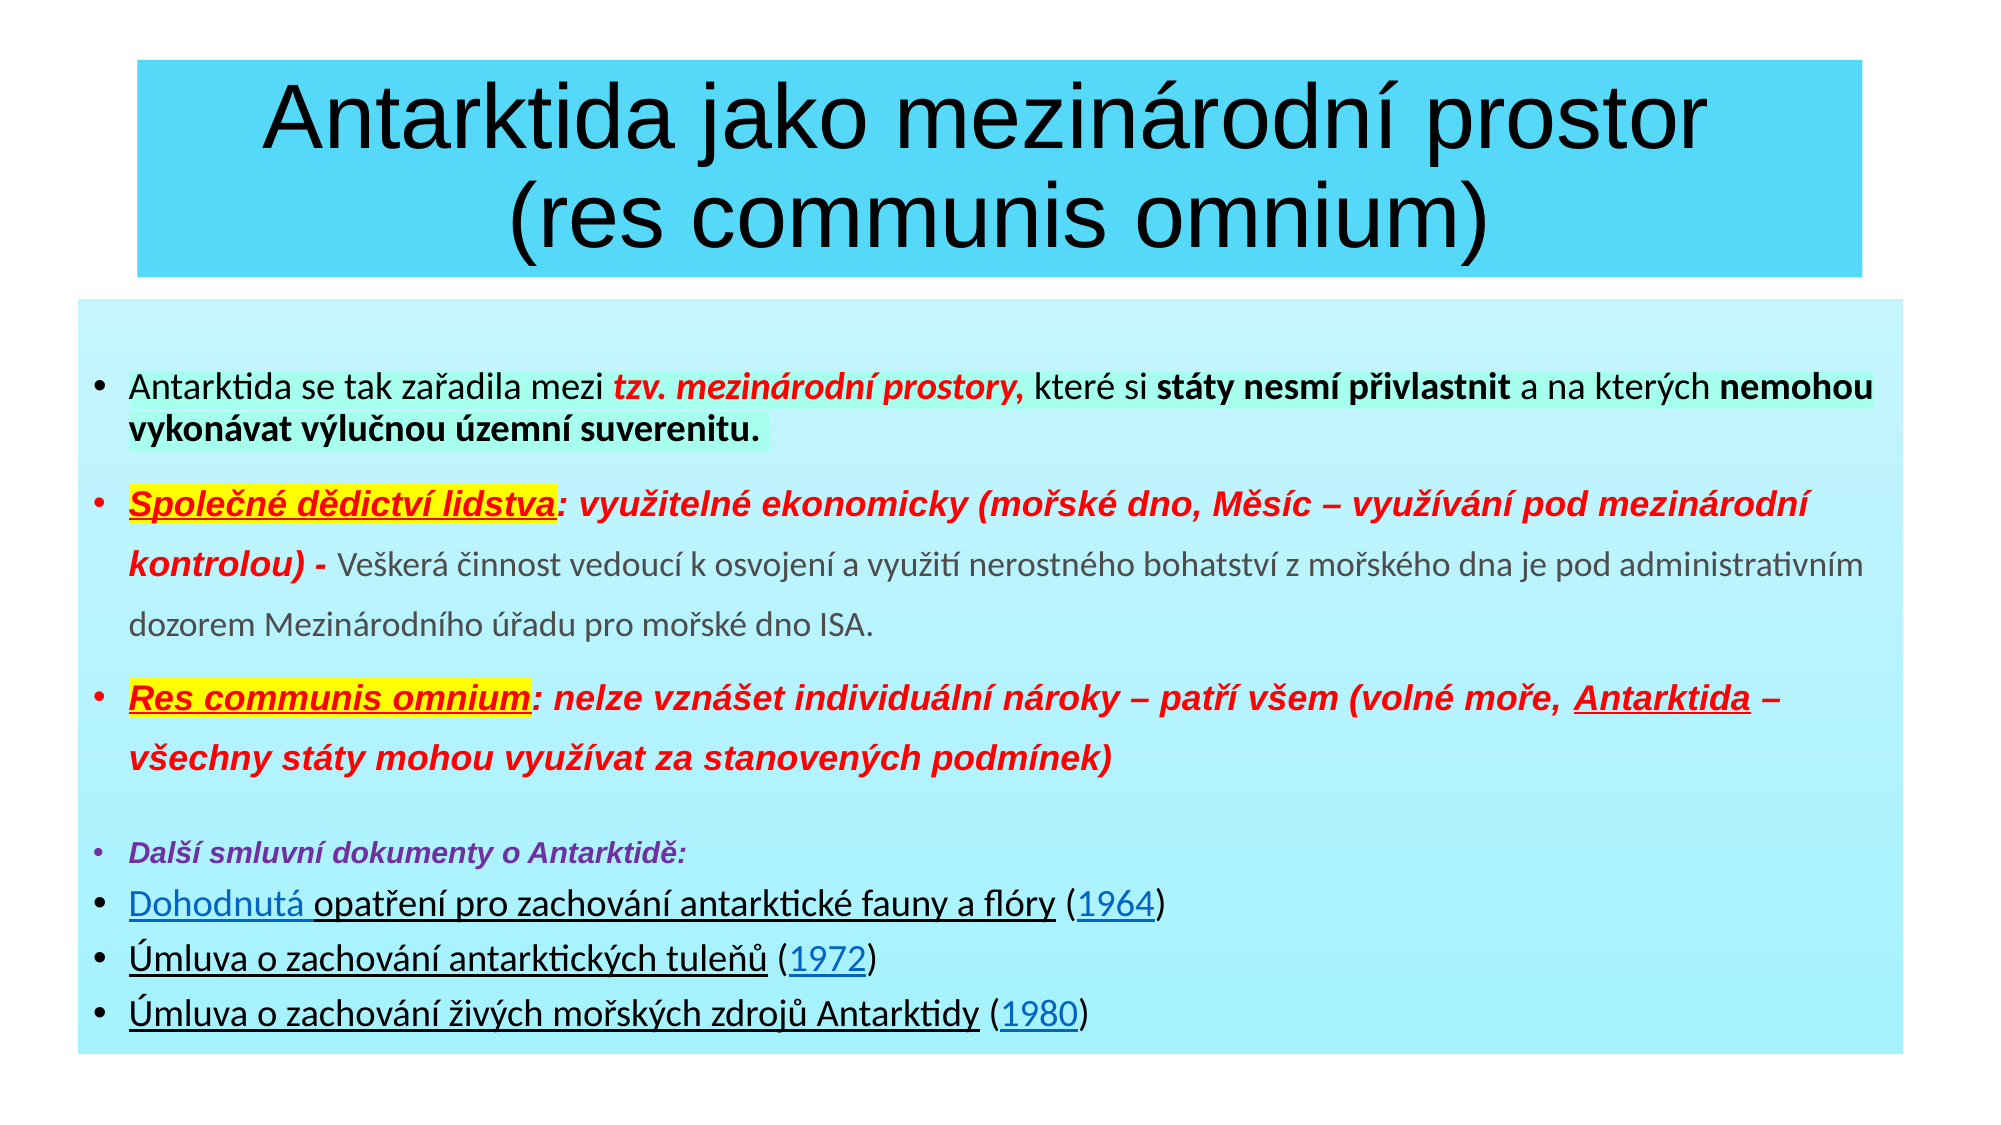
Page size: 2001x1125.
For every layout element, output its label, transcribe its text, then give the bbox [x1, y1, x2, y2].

title Antarktida jako mezinárodní prostor (res communis omnium) [137, 59, 1863, 278]
list Antarktida se tak zařadila mezi tzv. mezinárodní prostory, které si státy nesmí přivlastnit a na kterých nemohou vykonávat výlučnou územní suverenitu. Společné dědictví lidstva: využitelné ekonomicky (mořské dno, Měsíc – využívání pod mezinárodní kontrolou) - Veškerá činnost vedoucí k osvojení a využití nerostného bohatství z mořského dna je pod administrativním dozorem Mezinárodního úřadu pro mořské dno ISA. Res communis omnium: nelze vznášet individuální nároky – patří všem (volné moře, Antarktida – všechny státy mohou využívat za stanovených podmínek) Další smluvní dokumenty o Antarktidě: Dohodnutá opatření pro zachování antarktické fauny a flóry (1964) Úmluva o zachování antarktických tuleňů (1972) Úmluva o zachování živých mořských zdrojů Antarktidy (1980) [78, 299, 1904, 1054]
